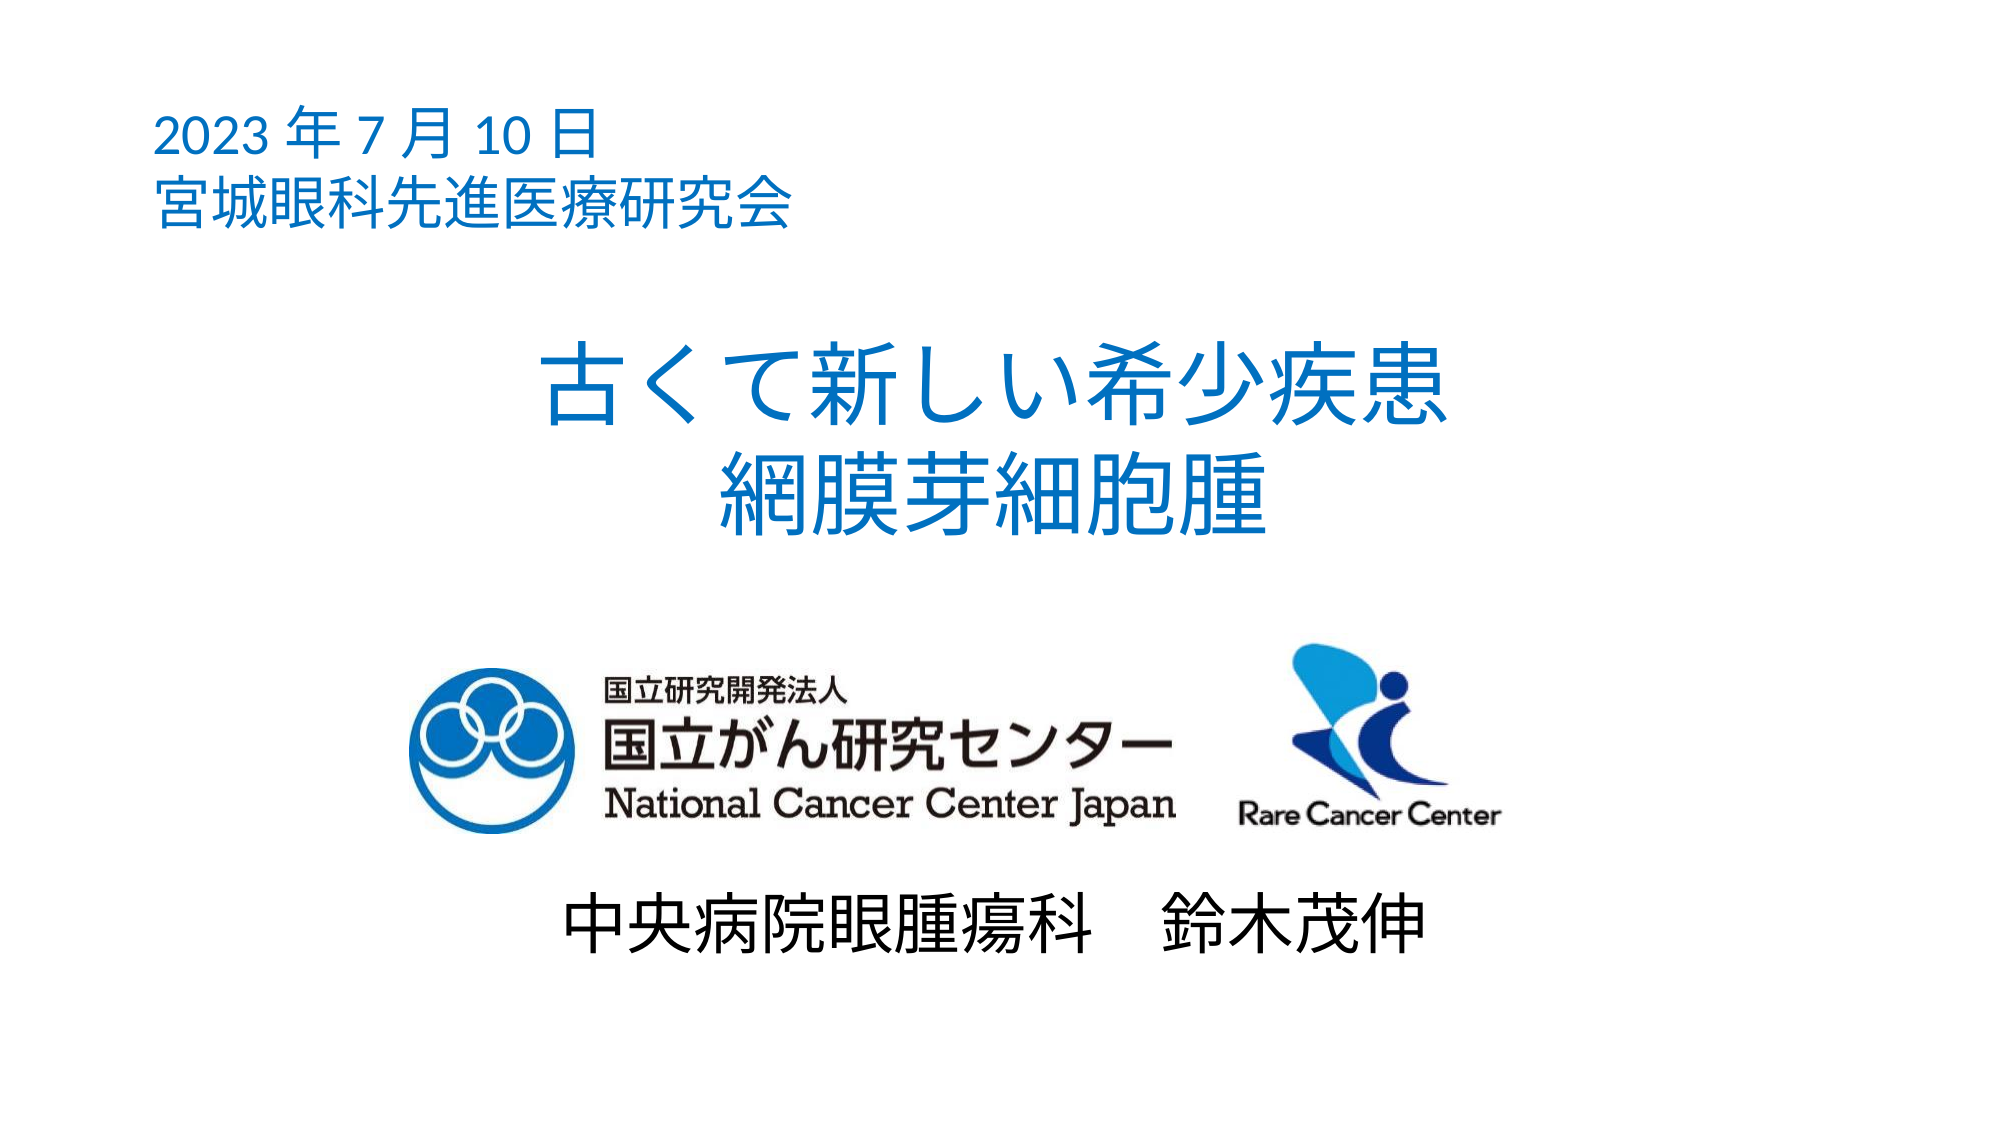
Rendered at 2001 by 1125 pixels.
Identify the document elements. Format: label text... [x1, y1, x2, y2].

subtitle 中央病院眼腫瘍科 鈴木茂伸 [438, 874, 1550, 1000]
picture [409, 668, 1176, 835]
text_box 2023年7月10日 宮城眼科先進医療研究会 [137, 66, 1449, 266]
picture [1235, 633, 1509, 835]
title 古くて新しい希少疾患 網膜芽細胞腫 [326, 278, 1662, 594]
